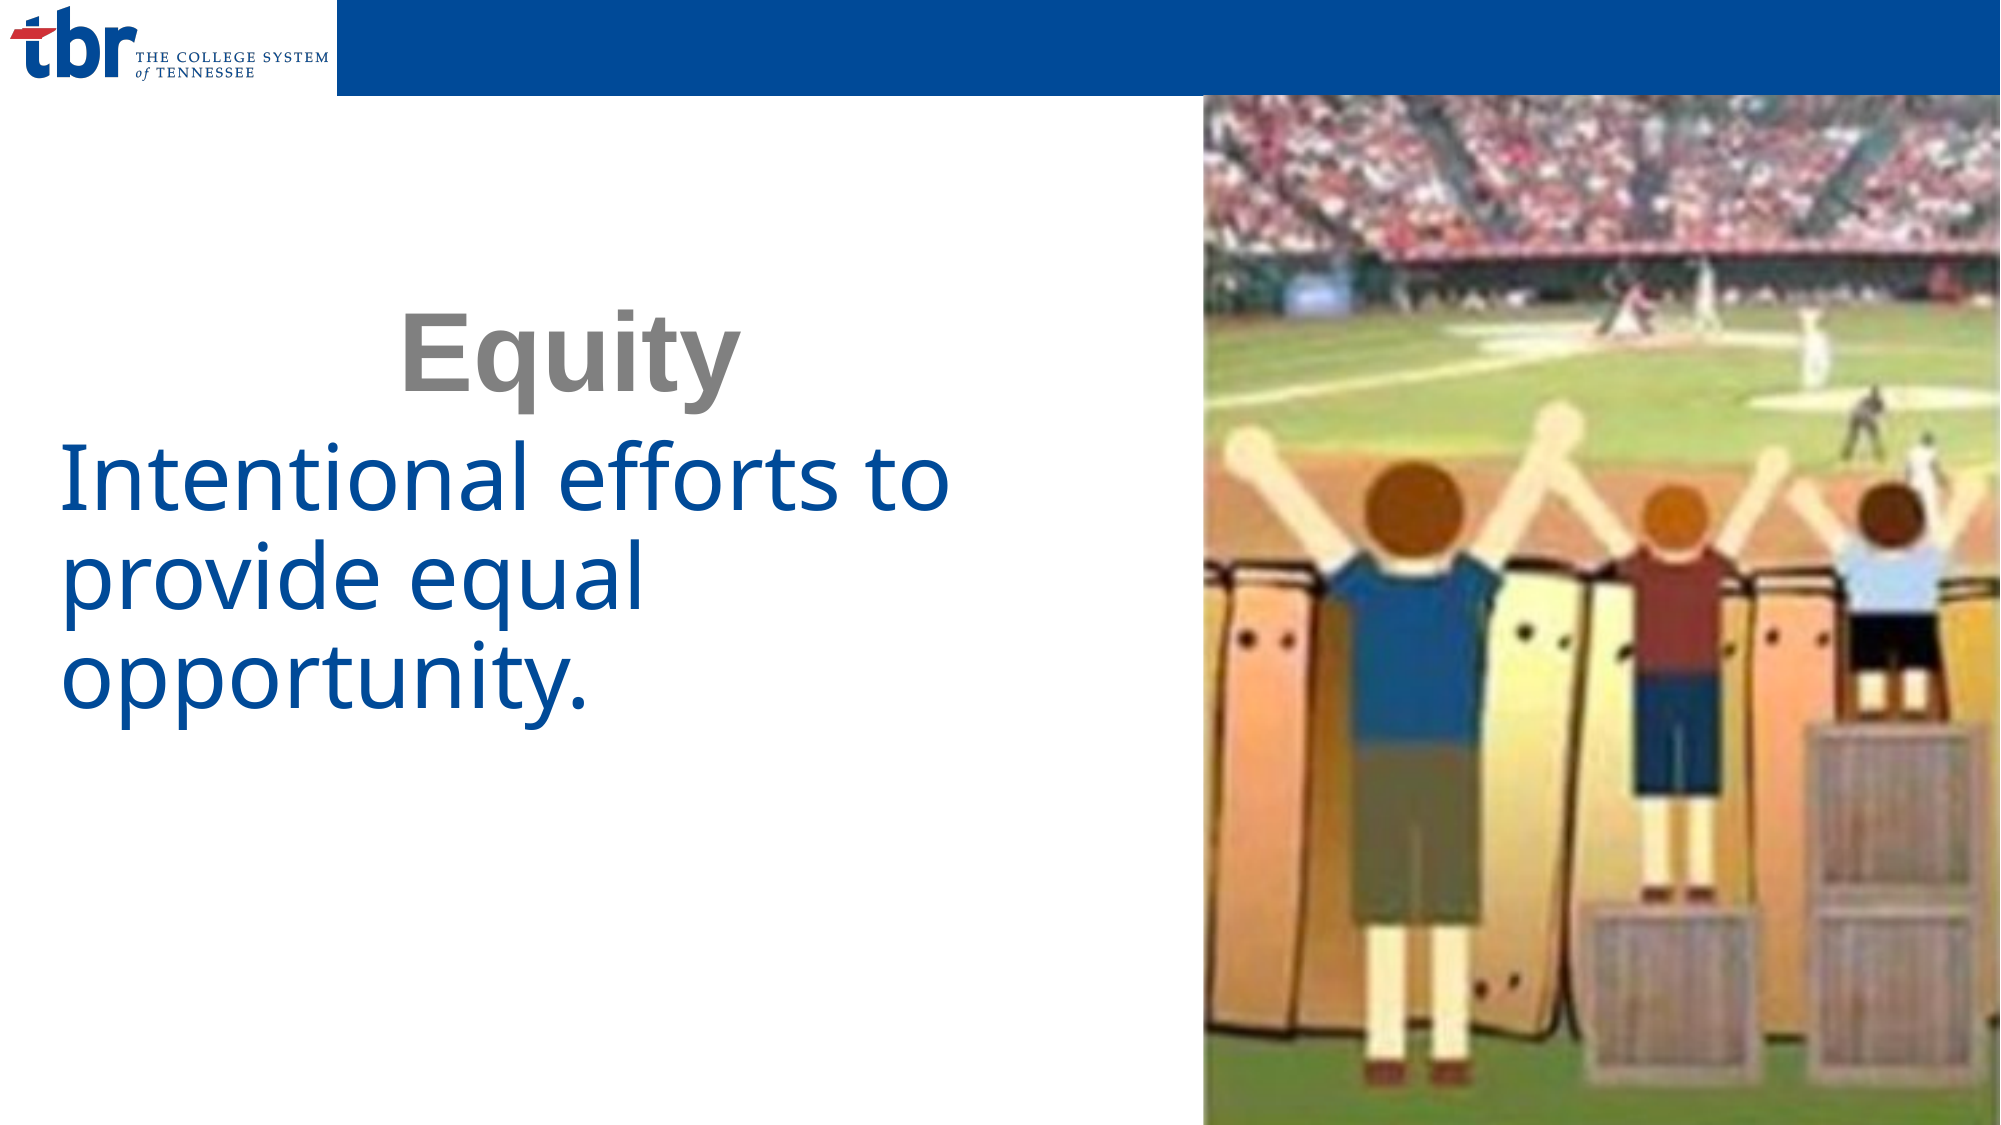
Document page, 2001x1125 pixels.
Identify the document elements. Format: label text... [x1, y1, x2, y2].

picture [10, 6, 328, 81]
picture [1203, 95, 2000, 1125]
list Intentional efforts to provide equal opportunity. [44, 423, 1097, 1049]
title Equity [44, 161, 1097, 423]
